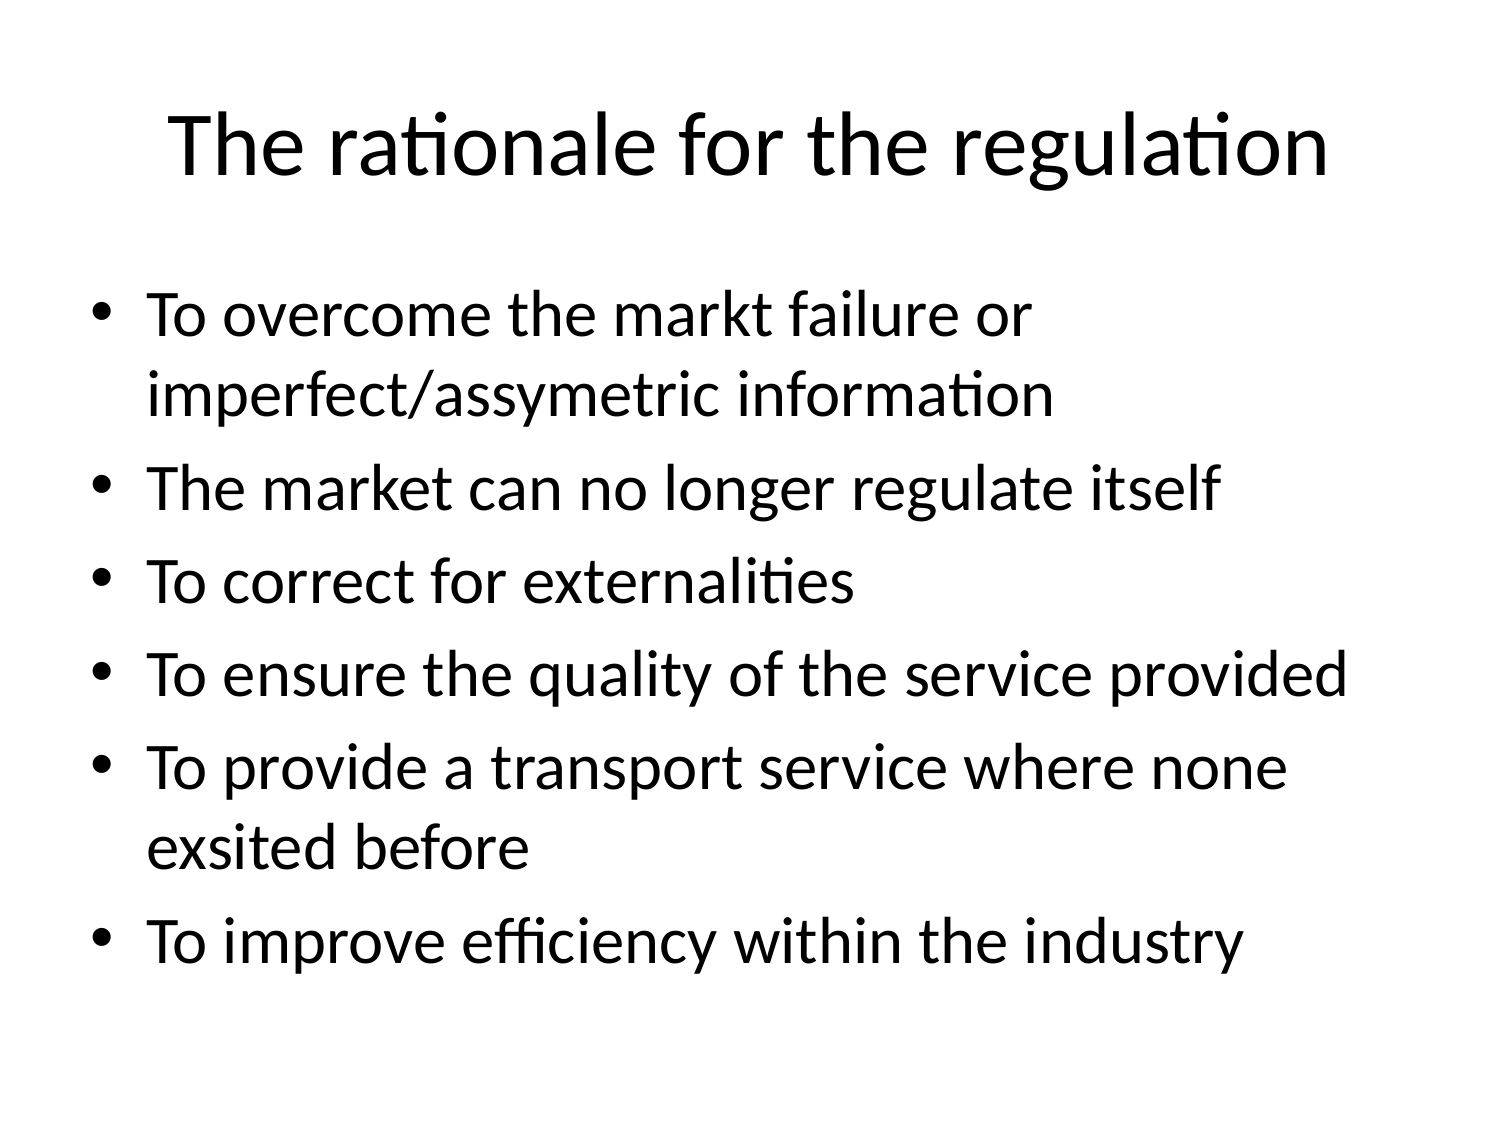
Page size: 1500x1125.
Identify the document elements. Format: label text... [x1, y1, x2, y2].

list To overcome the markt failure or imperfect/assymetric information The market can no longer regulate itself To correct for externalities To ensure the quality of the service provided To provide a transport service where none exsited before To improve efficiency within the industry [75, 262, 1425, 1005]
title The rationale for the regulation [75, 45, 1425, 233]
